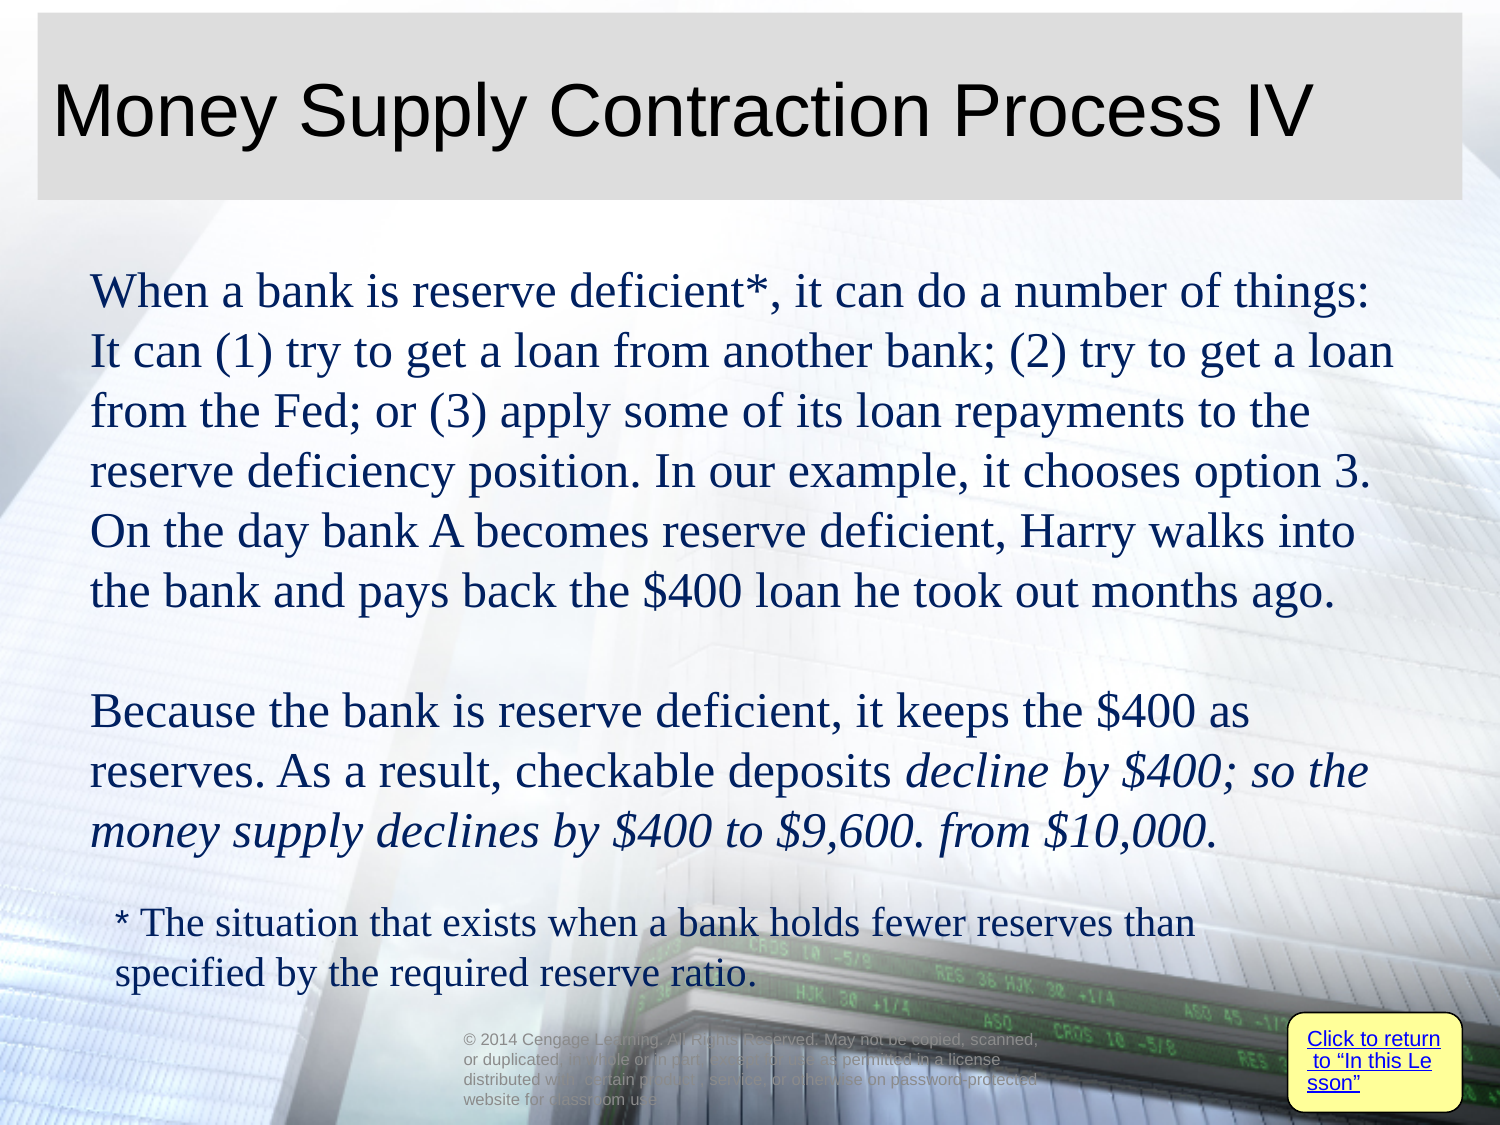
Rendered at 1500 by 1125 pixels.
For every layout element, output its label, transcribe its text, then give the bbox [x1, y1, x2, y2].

text_box * The situation that exists when a bank holds fewer reserves than specified by the required reserve ratio. [99, 887, 1275, 1003]
title Money Supply Contraction Process IV [37, 12, 1463, 200]
text_box When a bank is reserve deficient*, it can do a number of things: It can (1) try to get a loan from another bank; (2) try to get a loan from the Fed; or (3) apply some of its loan repayments to the reserve deficiency position. In our example, it chooses option 3. On the day bank A becomes reserve deficient, Harry walks into the bank and pays back the $400 loan he took out months ago. Because the bank is reserve deficient, it keeps the $400 as reserves. As a result, checkable deposits decline by $400; so the money supply declines by $400 to $9,600. from $10,000. [74, 249, 1425, 865]
text_box Click to return to “In this Lesson” [1287, 1012, 1463, 1113]
picture [0, 0, 1500, 1125]
text_box © 2014 Cengage Learning. All Rights Reserved. May not be copied, scanned, or duplicated, in whole or in part, except for use as permitted in a license distributed with certain product , service, or otherwise on password-protected website for classroom use [449, 1037, 1063, 1101]
